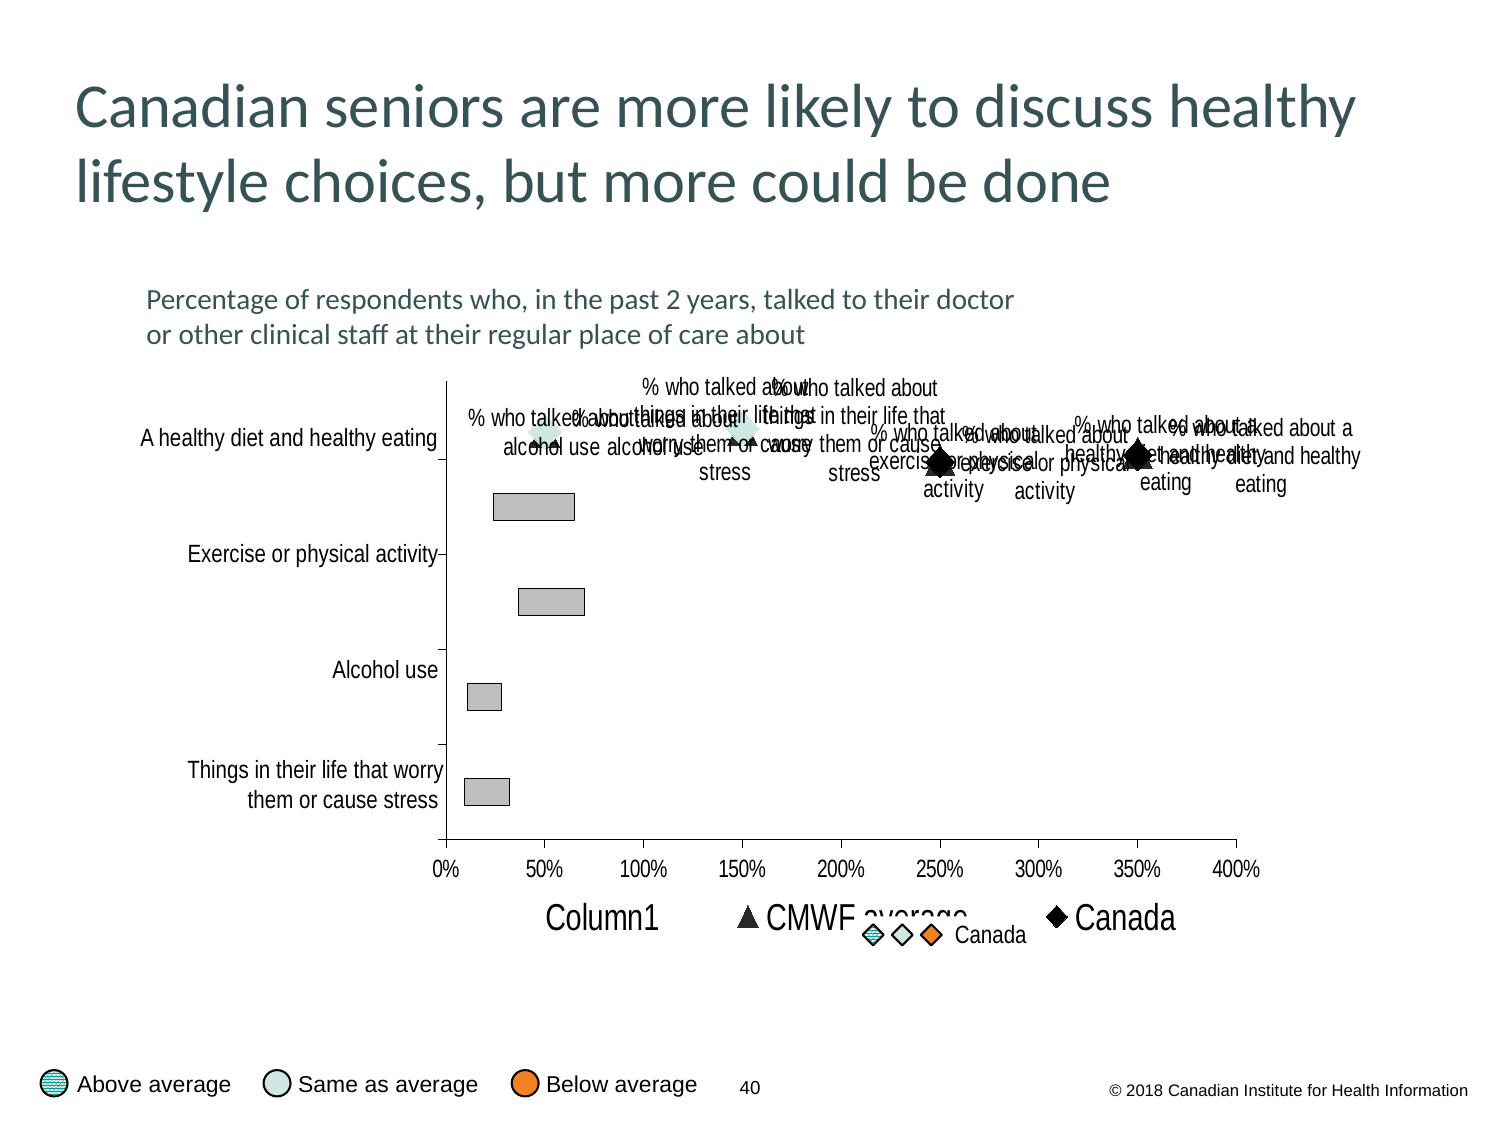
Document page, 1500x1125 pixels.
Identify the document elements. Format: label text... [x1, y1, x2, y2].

title Canadian seniors are more likely to discuss healthy lifestyle choices, but more could be done [75, 64, 1425, 216]
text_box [40, 1062, 751, 1106]
slide_number 40 [754, 1075, 925, 1099]
text_box © 2018 Canadian Institute for Health Information [1057, 1072, 1489, 1108]
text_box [15, 272, 1363, 957]
